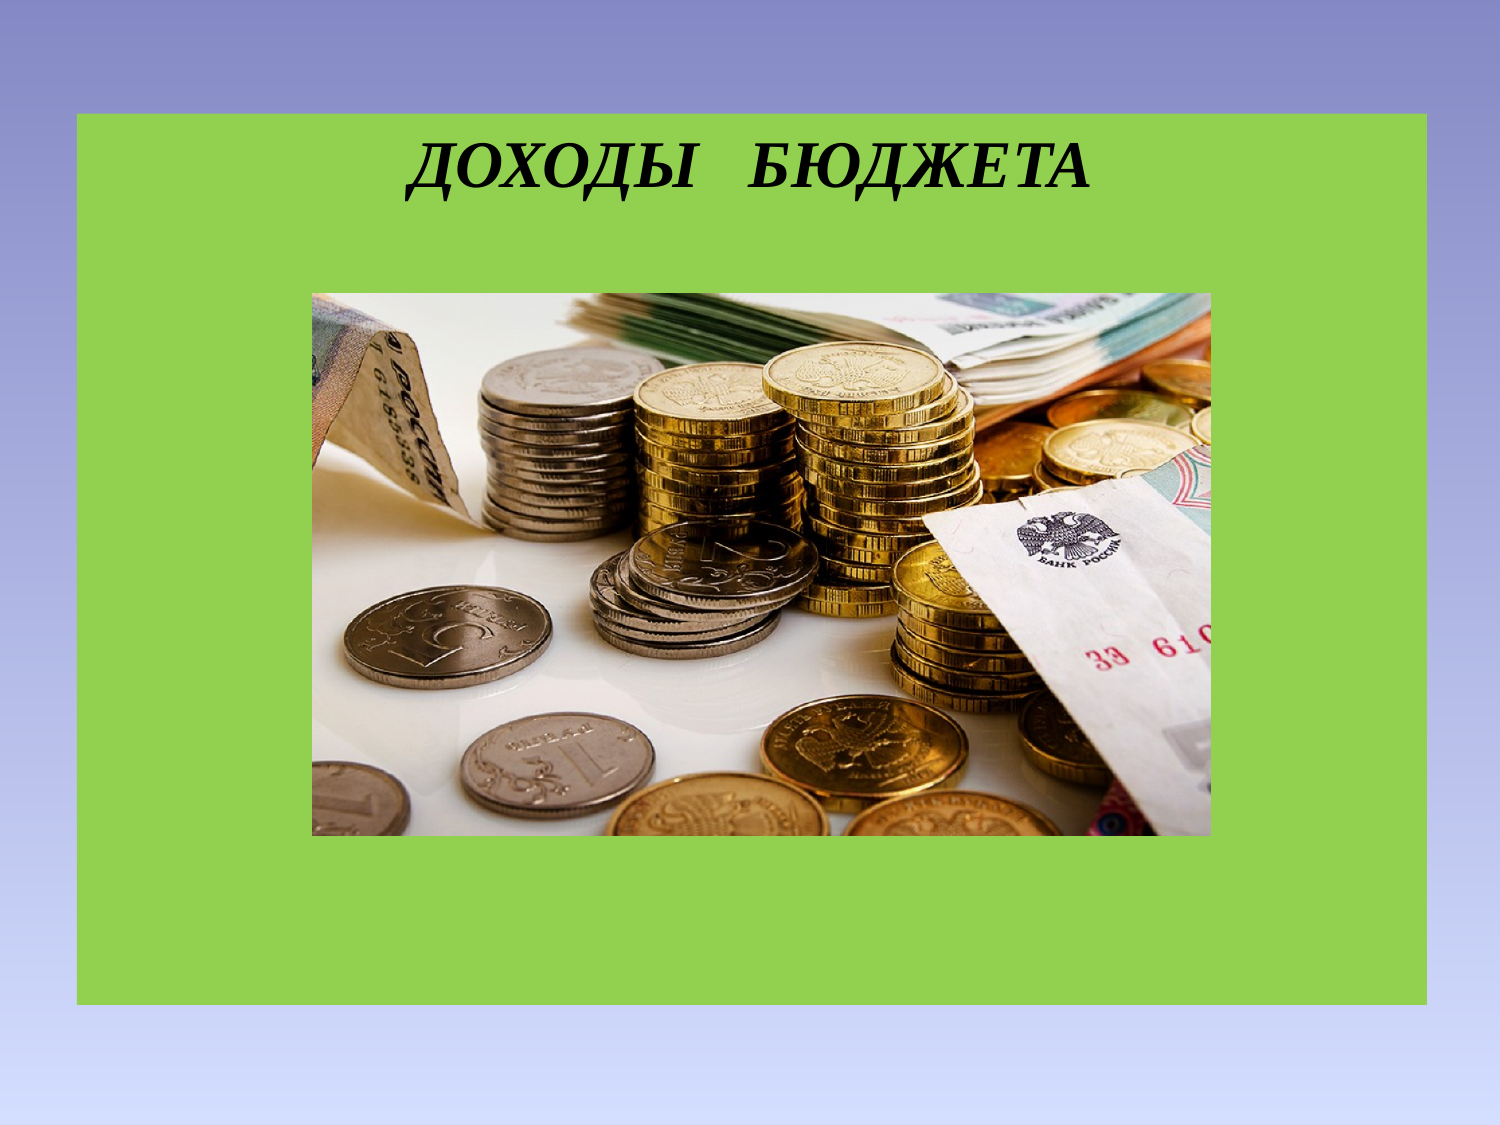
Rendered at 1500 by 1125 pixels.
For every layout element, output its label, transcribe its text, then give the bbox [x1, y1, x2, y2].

list ДОХОДЫ БЮДЖЕТА [76, 113, 1428, 1006]
picture [312, 292, 1211, 837]
